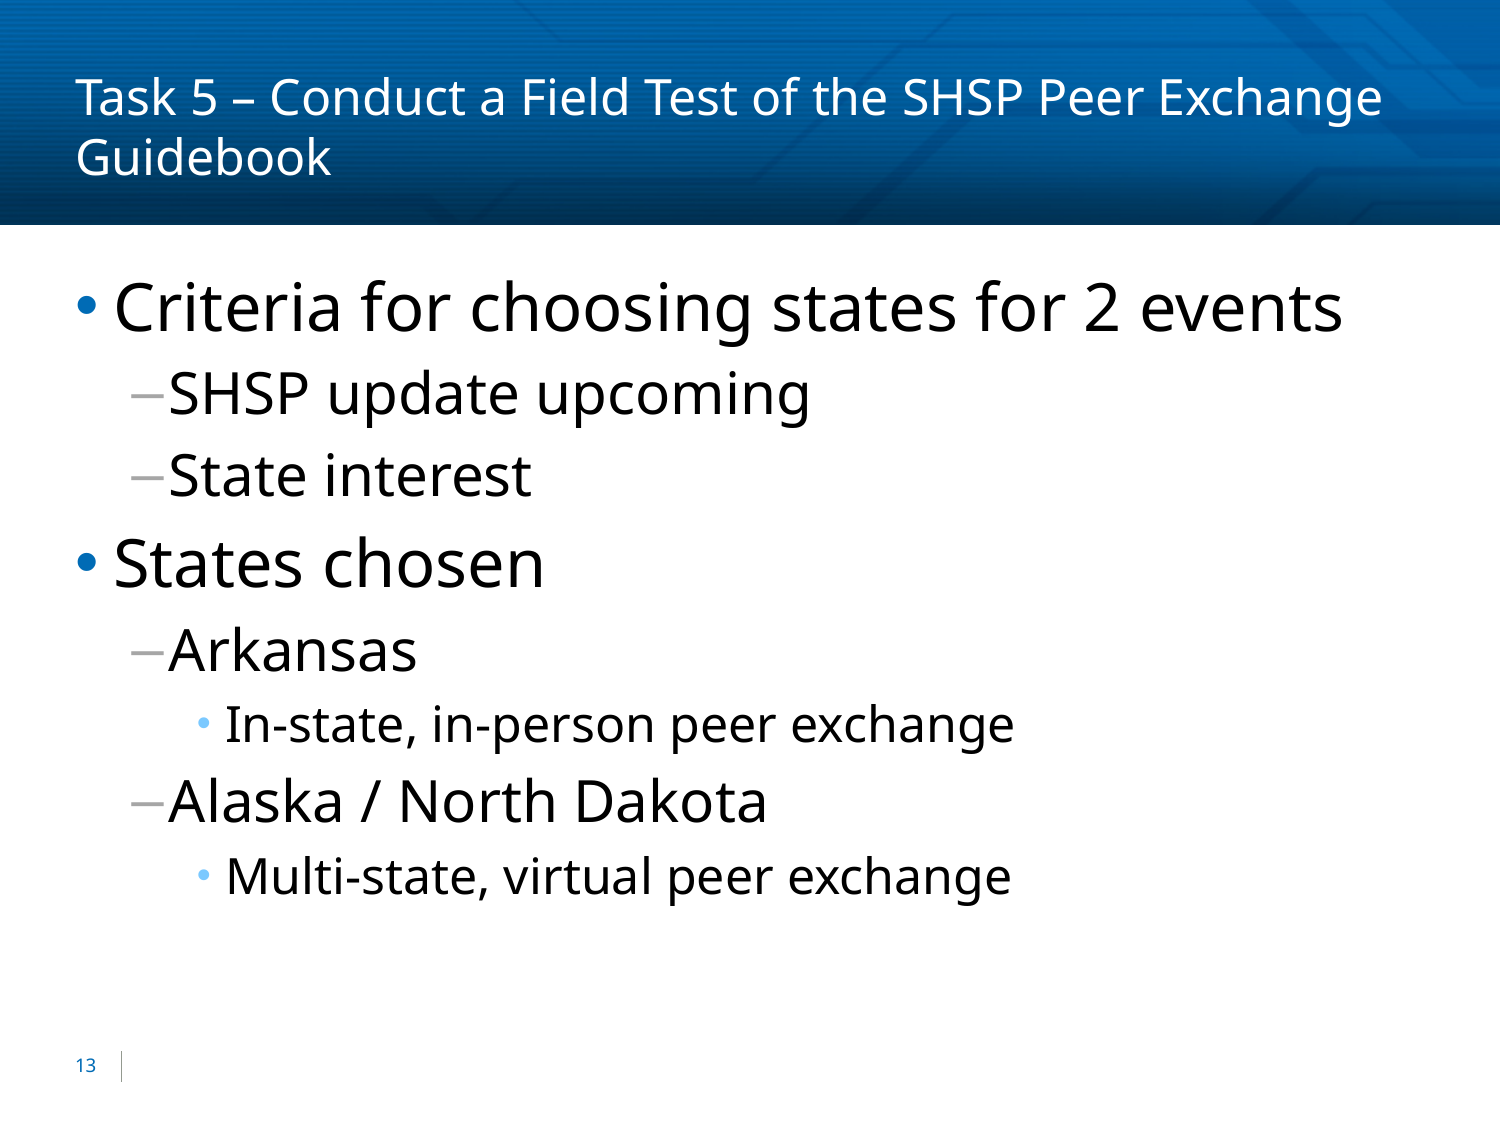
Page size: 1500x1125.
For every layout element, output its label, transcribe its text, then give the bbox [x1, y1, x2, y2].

slide_number 13 [75, 1053, 135, 1080]
title Task 5 – Conduct a Field Test of the SHSP Peer Exchange Guidebook [75, 59, 1435, 193]
list Criteria for choosing states for 2 events SHSP update upcoming State interest States chosen Arkansas In-state, in-person peer exchange Alaska / North Dakota Multi-state, virtual peer exchange [75, 264, 1425, 1084]
picture [0, 0, 1500, 225]
